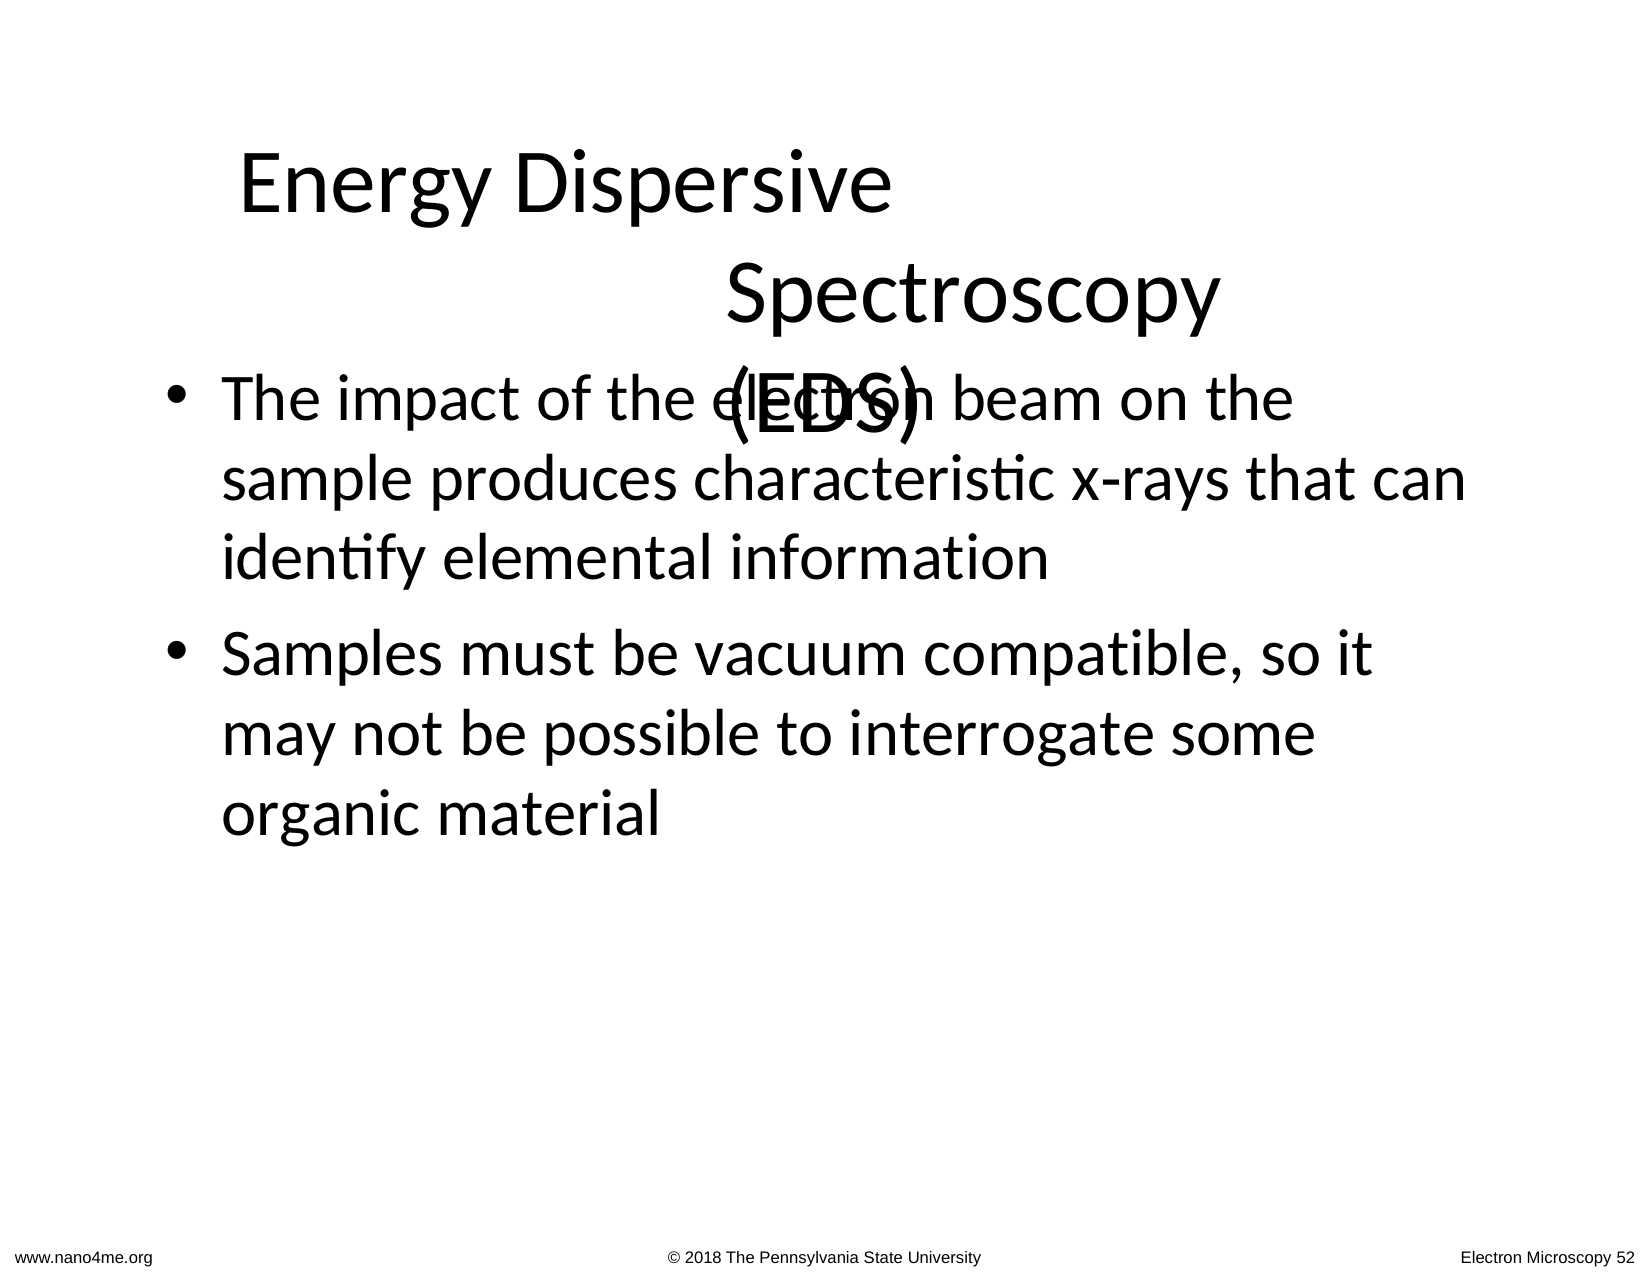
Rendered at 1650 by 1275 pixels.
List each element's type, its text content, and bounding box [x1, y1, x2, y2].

text_box The impact of the electron beam on the sample produces characteristic x‐rays that can identify elemental information Samples must be vacuum compatible, so it may not be possible to interrogate some organic material [162, 353, 1469, 849]
title Energy Dispersive Spectroscopy (EDS) [236, 120, 1414, 353]
